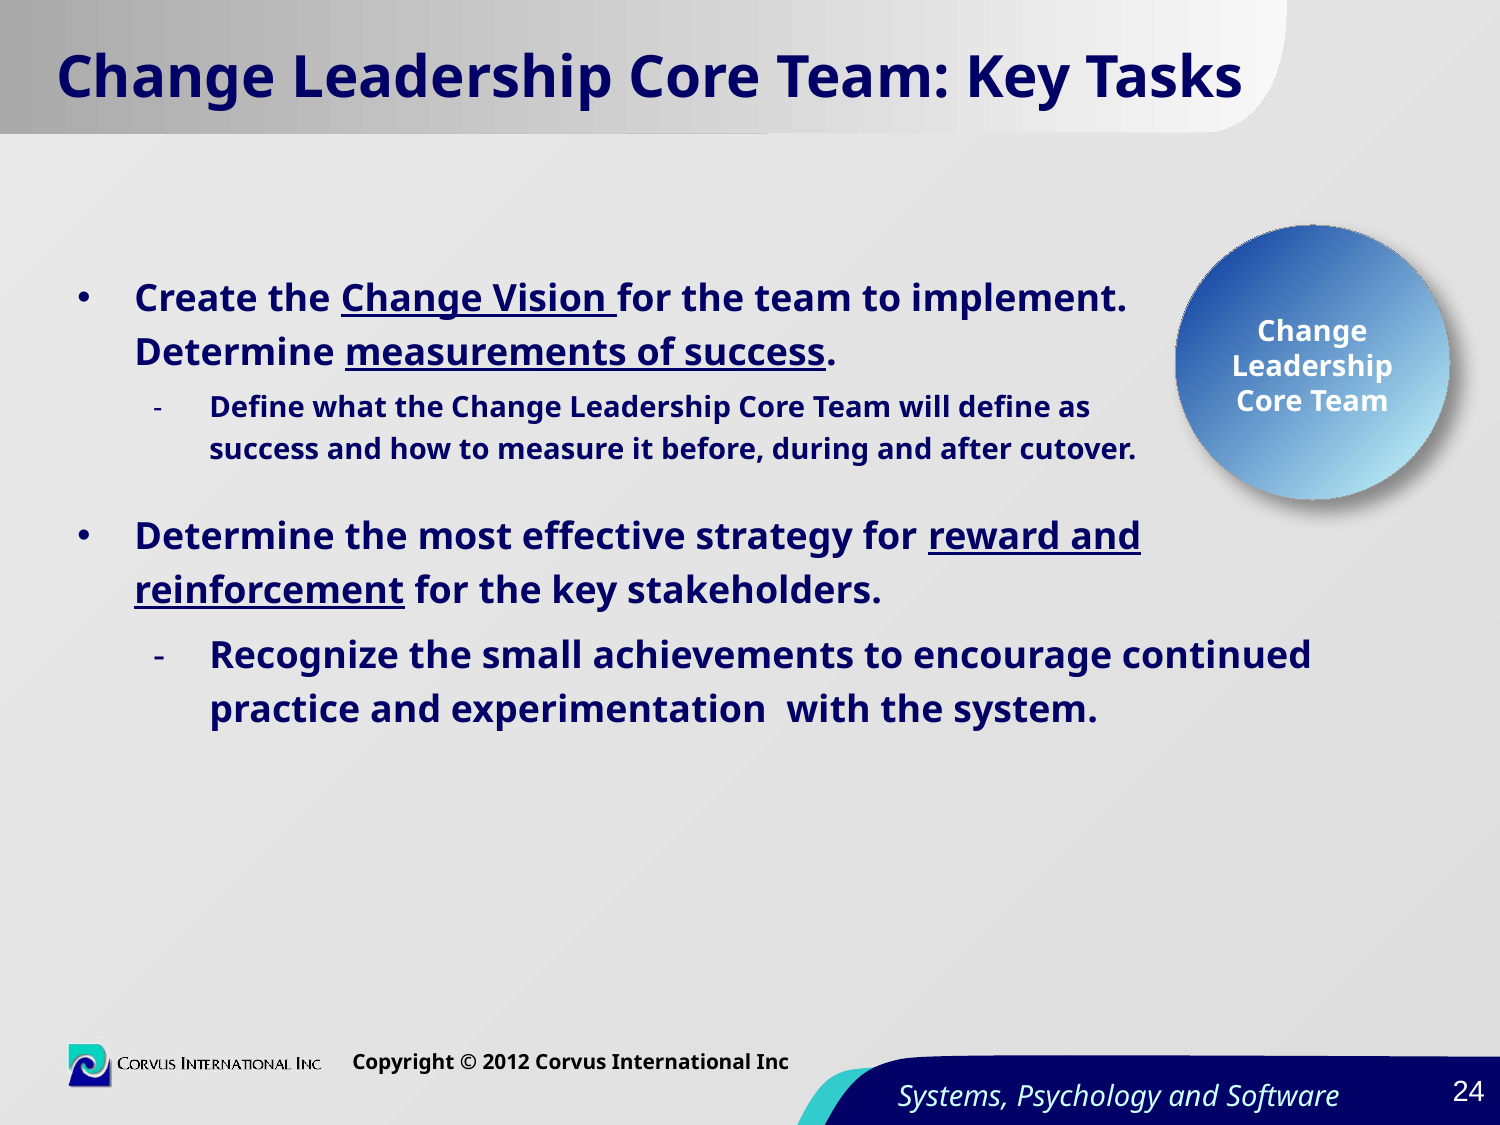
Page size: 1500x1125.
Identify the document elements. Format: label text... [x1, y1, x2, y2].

text_box Change Leadership Core Team [1172, 222, 1453, 503]
picture [62, 1037, 325, 1094]
slide_number 23 [1149, 1064, 1500, 1125]
title Change Leadership Core Team: Key Tasks [55, 39, 1342, 100]
list Create the Change Vision for the team to implement. Determine measurements of success. Define what the Change Leadership Core Team will define as success and how to measure it before, during and after cutover. Determine the most effective strategy for reward and reinforcement for the key stakeholders. Recognize the small achievements to encourage continued practice and experimentation with the system. [62, 256, 1413, 1025]
